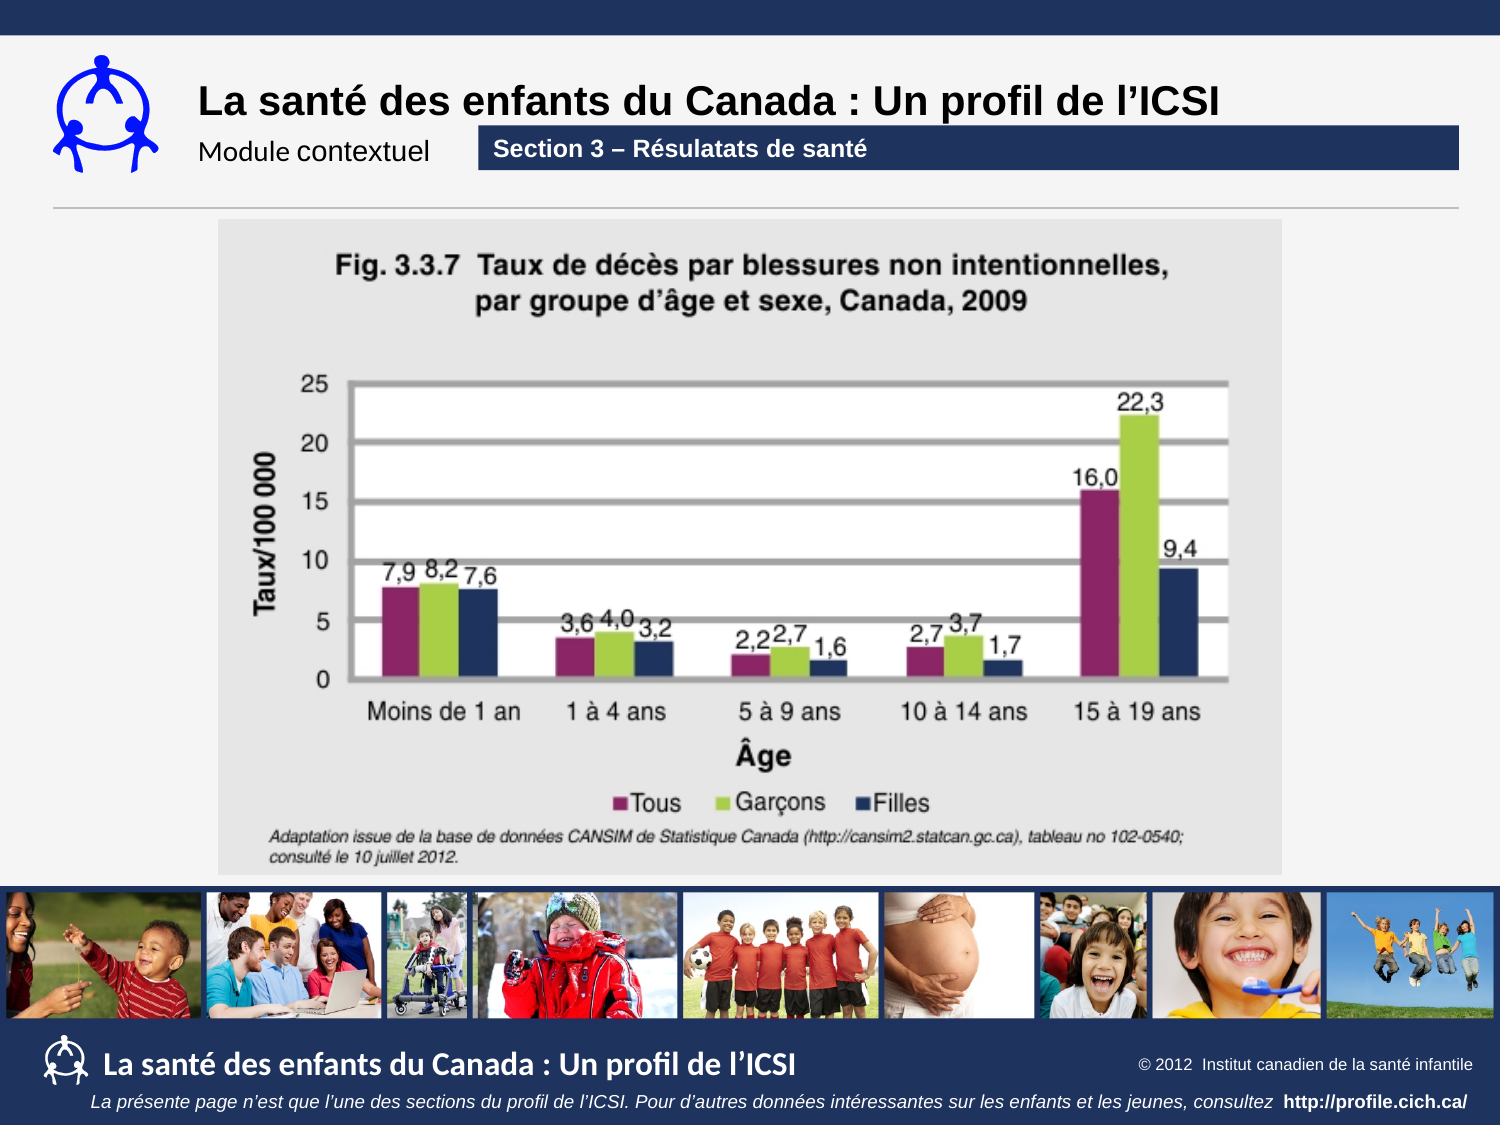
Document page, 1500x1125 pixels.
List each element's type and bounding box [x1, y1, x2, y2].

picture [218, 219, 1282, 875]
picture [0, 886, 1500, 1024]
